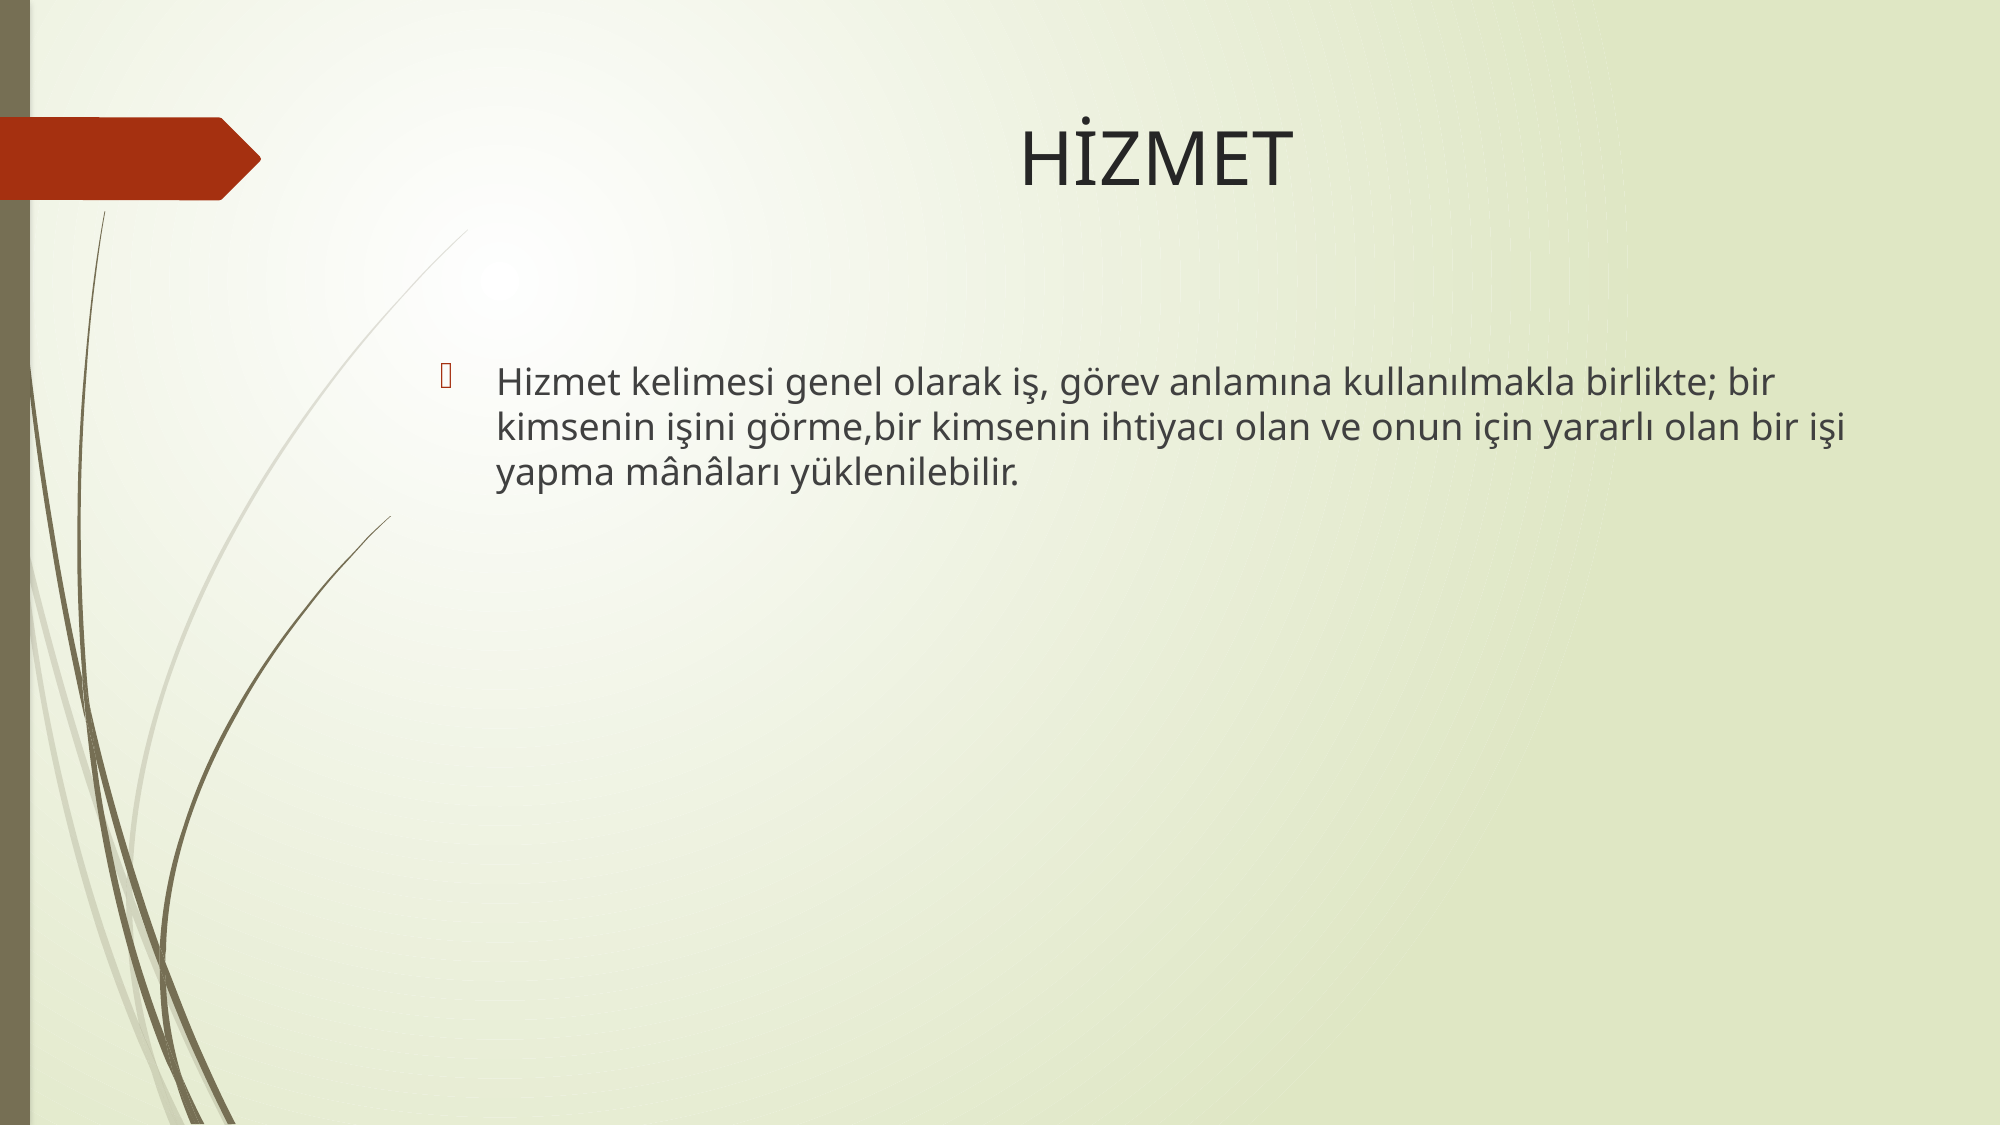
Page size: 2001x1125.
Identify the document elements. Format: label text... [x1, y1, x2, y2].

list Hizmet kelimesi genel olarak iş, görev anlamına kullanılmakla birlikte; bir kimsenin işini görme,bir kimsenin ihtiyacı olan ve onun için yararlı olan bir işi yapma mânâları yüklenilebilir. [424, 350, 1888, 970]
title HİZMET [425, 102, 1888, 313]
